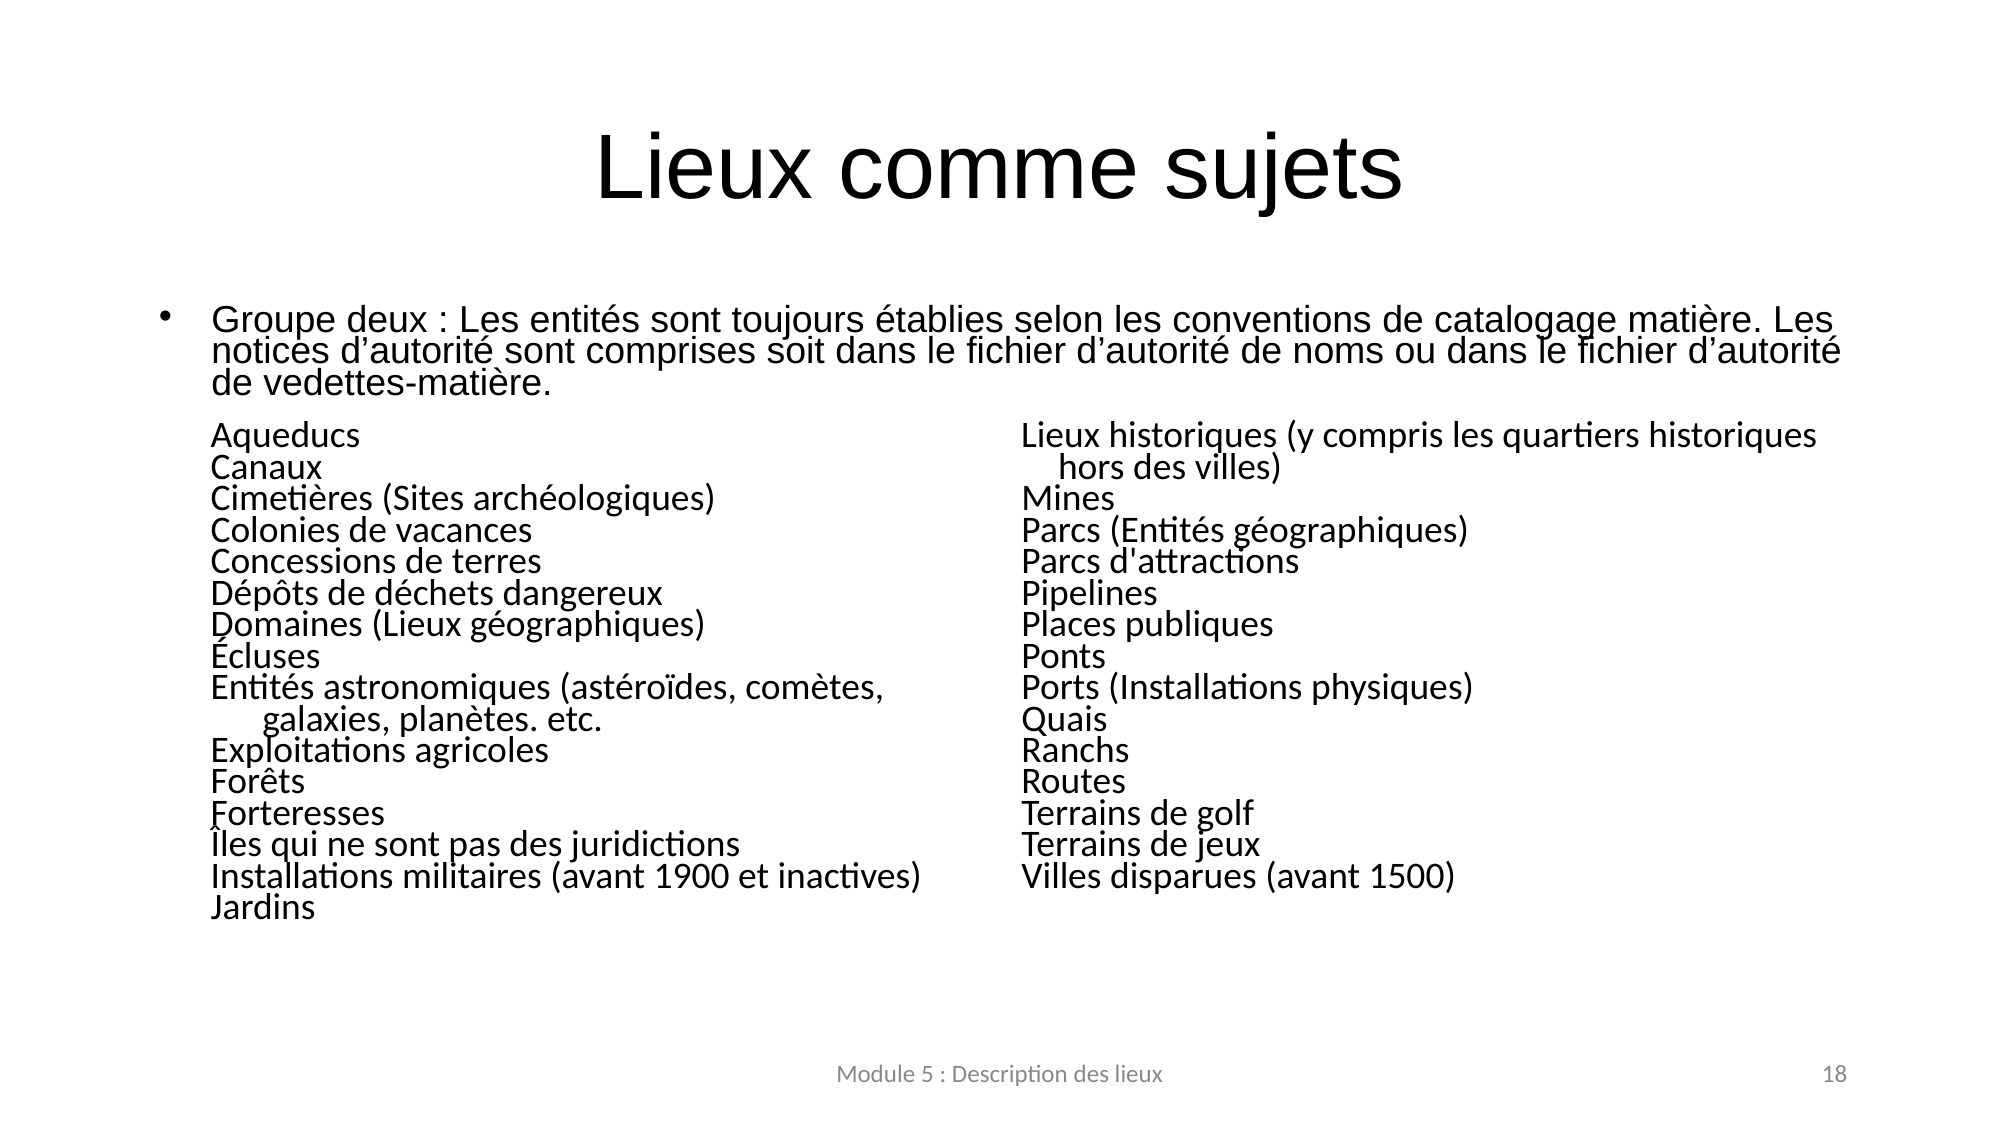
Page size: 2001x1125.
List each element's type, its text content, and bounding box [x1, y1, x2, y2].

text_box Aqueducs Canaux Cimetières (Sites archéologiques) Colonies de vacances Concessions de terres Dépôts de déchets dangereux Domaines (Lieux géographiques) Écluses Entités astronomiques (astéroïdes, comètes, galaxies, planètes. etc. Exploitations agricoles Forêts Forteresses Îles qui ne sont pas des juridictions Installations militaires (avant 1900 et inactives) Jardins [189, 415, 999, 1051]
title Lieux comme sujets [137, 59, 1863, 278]
text_box Lieux historiques (y compris les quartiers historiques hors des villes) Mines Parcs (Entités géographiques) Parcs d'attractions Pipelines Places publiques Ponts Ports (Installations physiques) Quais Ranchs Routes Terrains de golf Terrains de jeux Villes disparues (avant 1500) [999, 415, 1863, 1051]
slide_number 18 [1412, 1042, 1863, 1103]
list Groupe deux : Les entités sont toujours établies selon les conventions de catalogage matière. Les notices d’autorité sont comprises soit dans le fichier d’autorité de noms ou dans le fichier d’autorité de vedettes-matière. [137, 299, 1863, 422]
footer Module 5 : Description des lieux [662, 1051, 1338, 1103]
